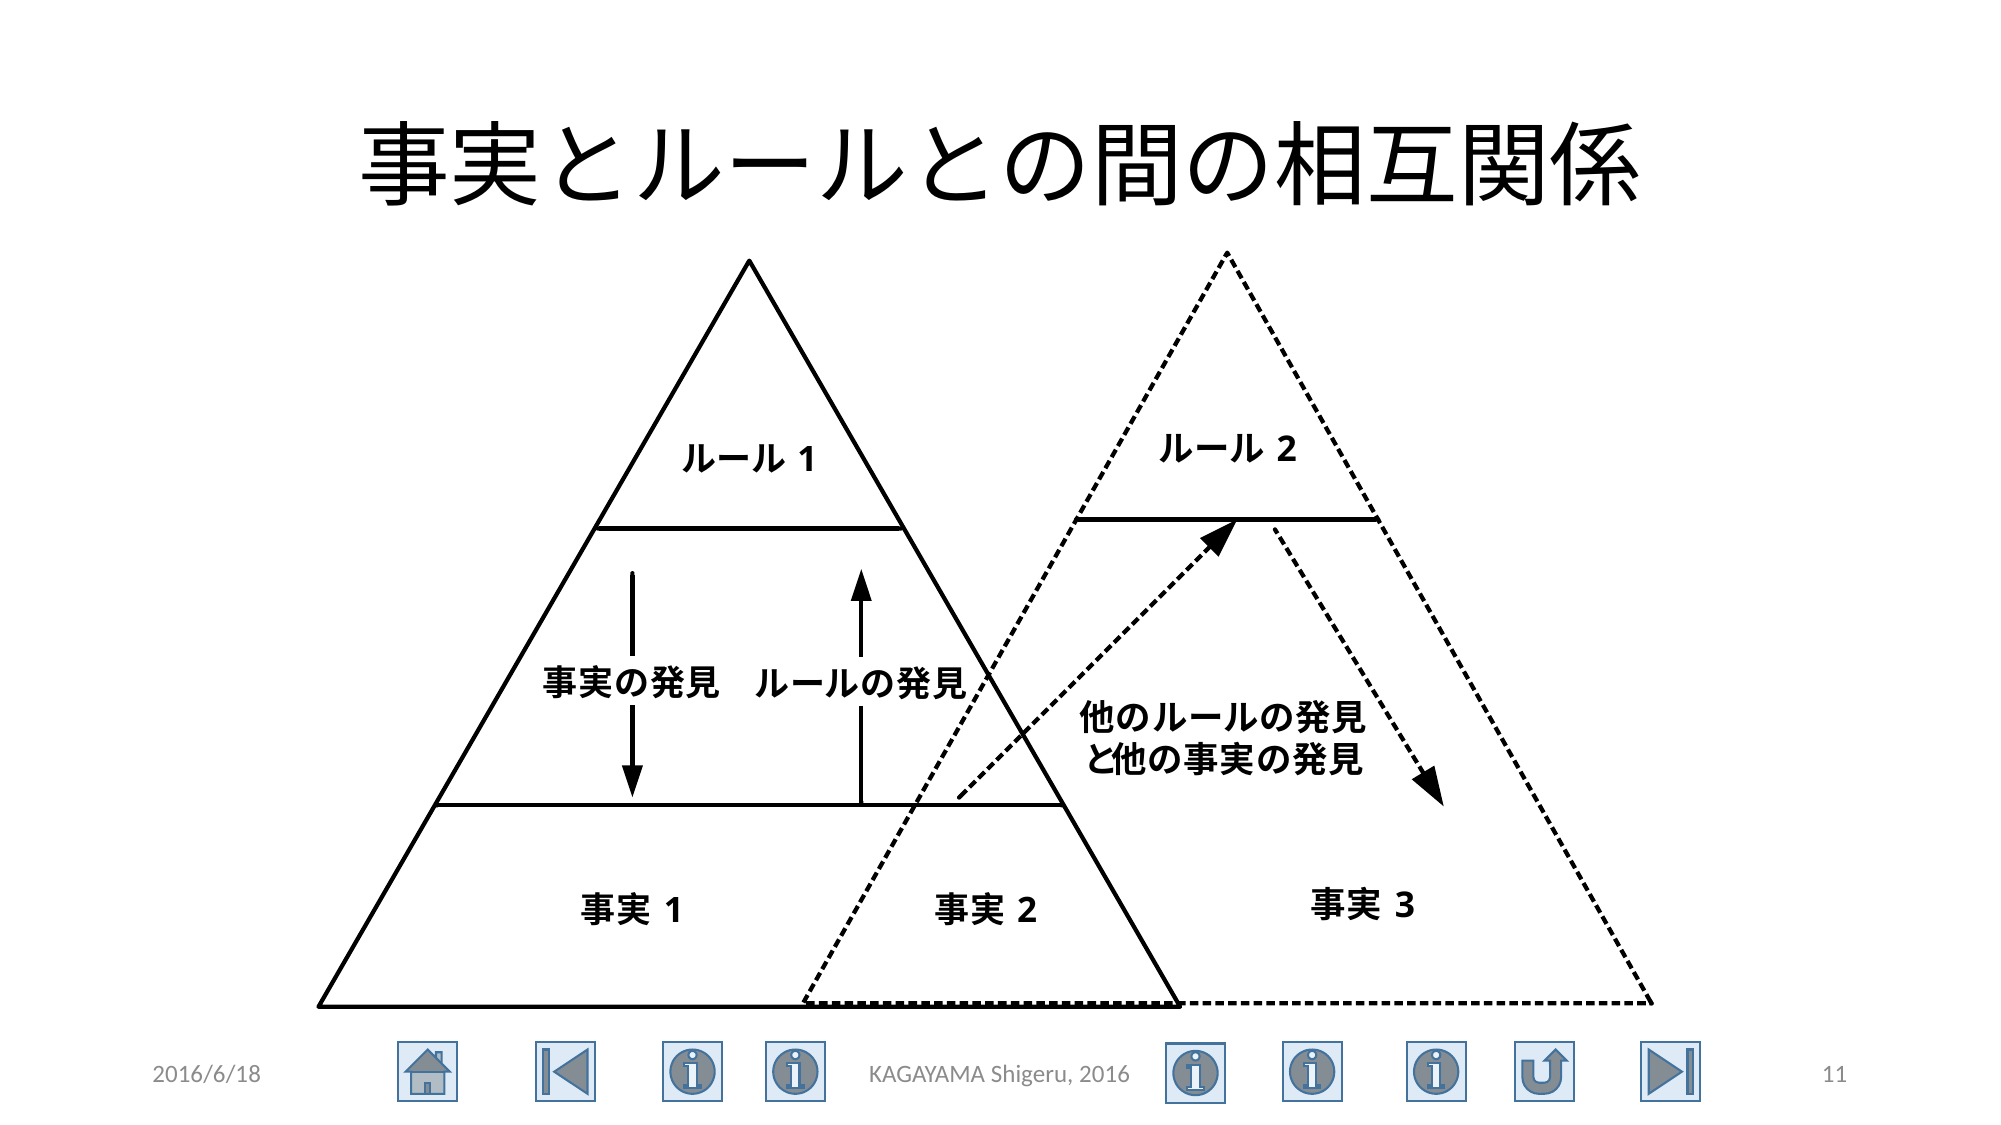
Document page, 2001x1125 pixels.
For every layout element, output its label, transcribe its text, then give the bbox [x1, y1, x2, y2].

title 事実とルールとの間の相互関係 [137, 59, 1863, 278]
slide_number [137, 1042, 588, 1103]
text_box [312, 254, 1187, 1013]
slide_number 11 [1412, 1042, 1863, 1103]
footer KAGAYAMA Shigeru, 2016 [662, 1042, 1338, 1103]
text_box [796, 246, 1658, 1010]
